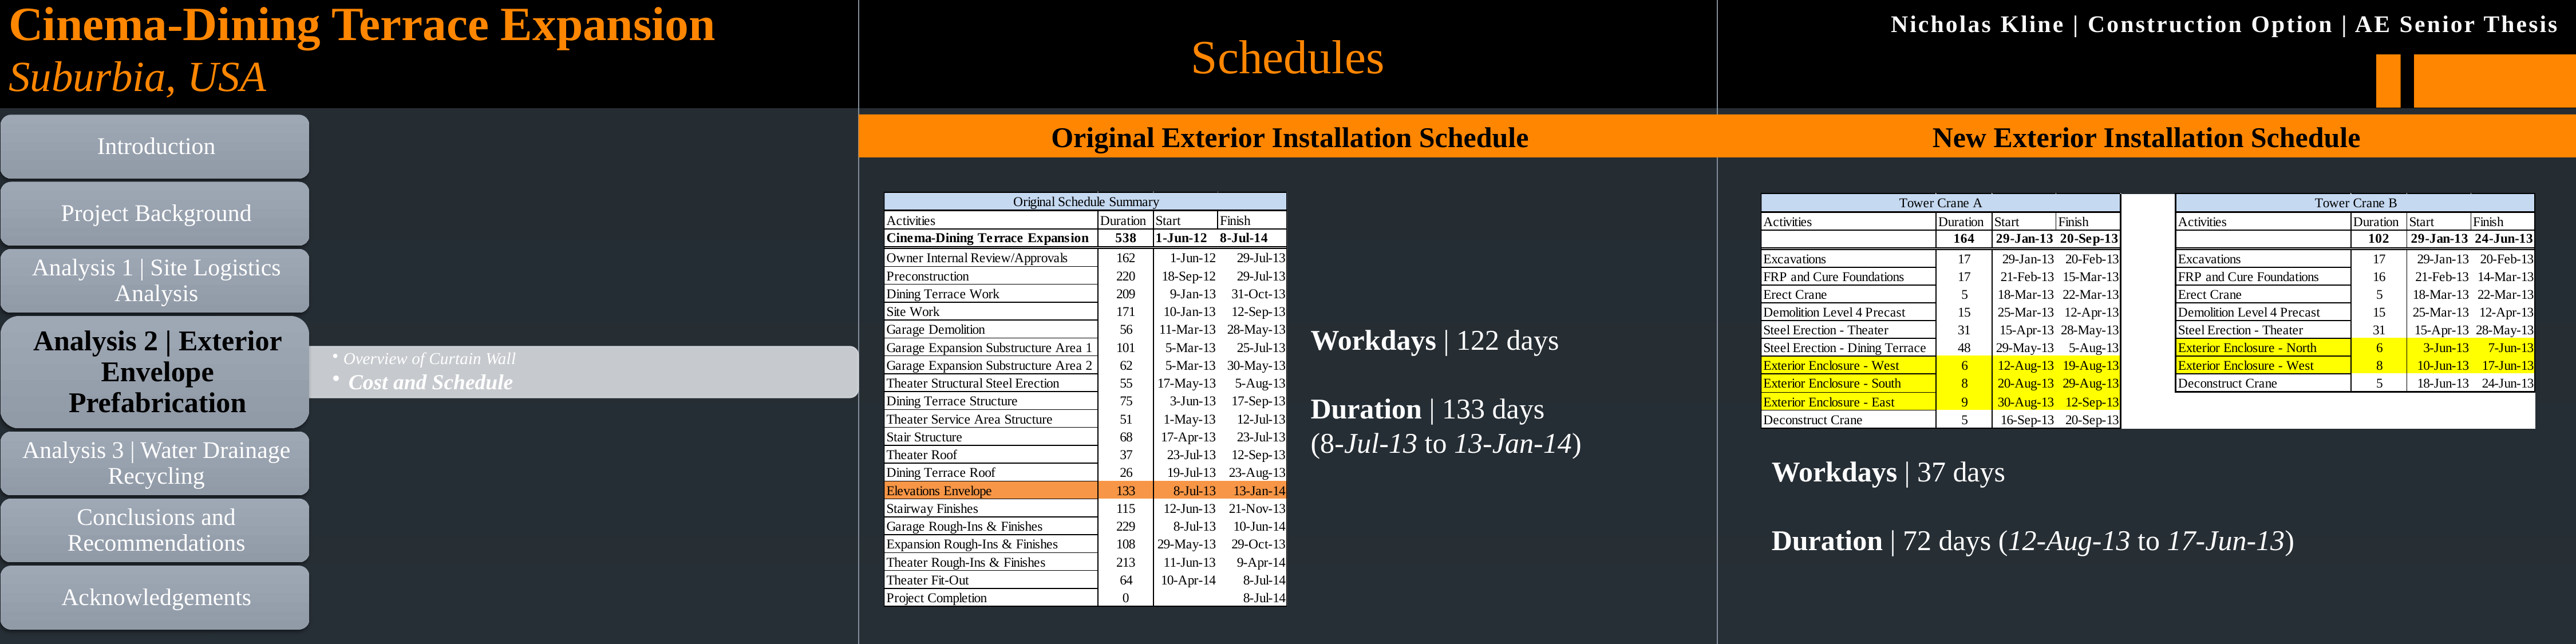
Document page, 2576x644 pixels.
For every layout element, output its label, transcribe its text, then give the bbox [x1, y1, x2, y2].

picture [1760, 192, 2537, 430]
text_box New Exterior Installation Schedule [1717, 114, 2576, 157]
text_box Original Exterior Installation Schedule [859, 114, 1717, 157]
text_box Workdays | 37 days Duration | 72 days (12-Aug-13 to 17-Jun-13) [1763, 449, 2304, 560]
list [0, 114, 859, 630]
title Schedules [859, 1, 1717, 108]
text_box Workdays | 122 days Duration | 133 days (8-Jul-13 to 13-Jan-14) [1302, 317, 1639, 464]
picture [883, 191, 1289, 609]
